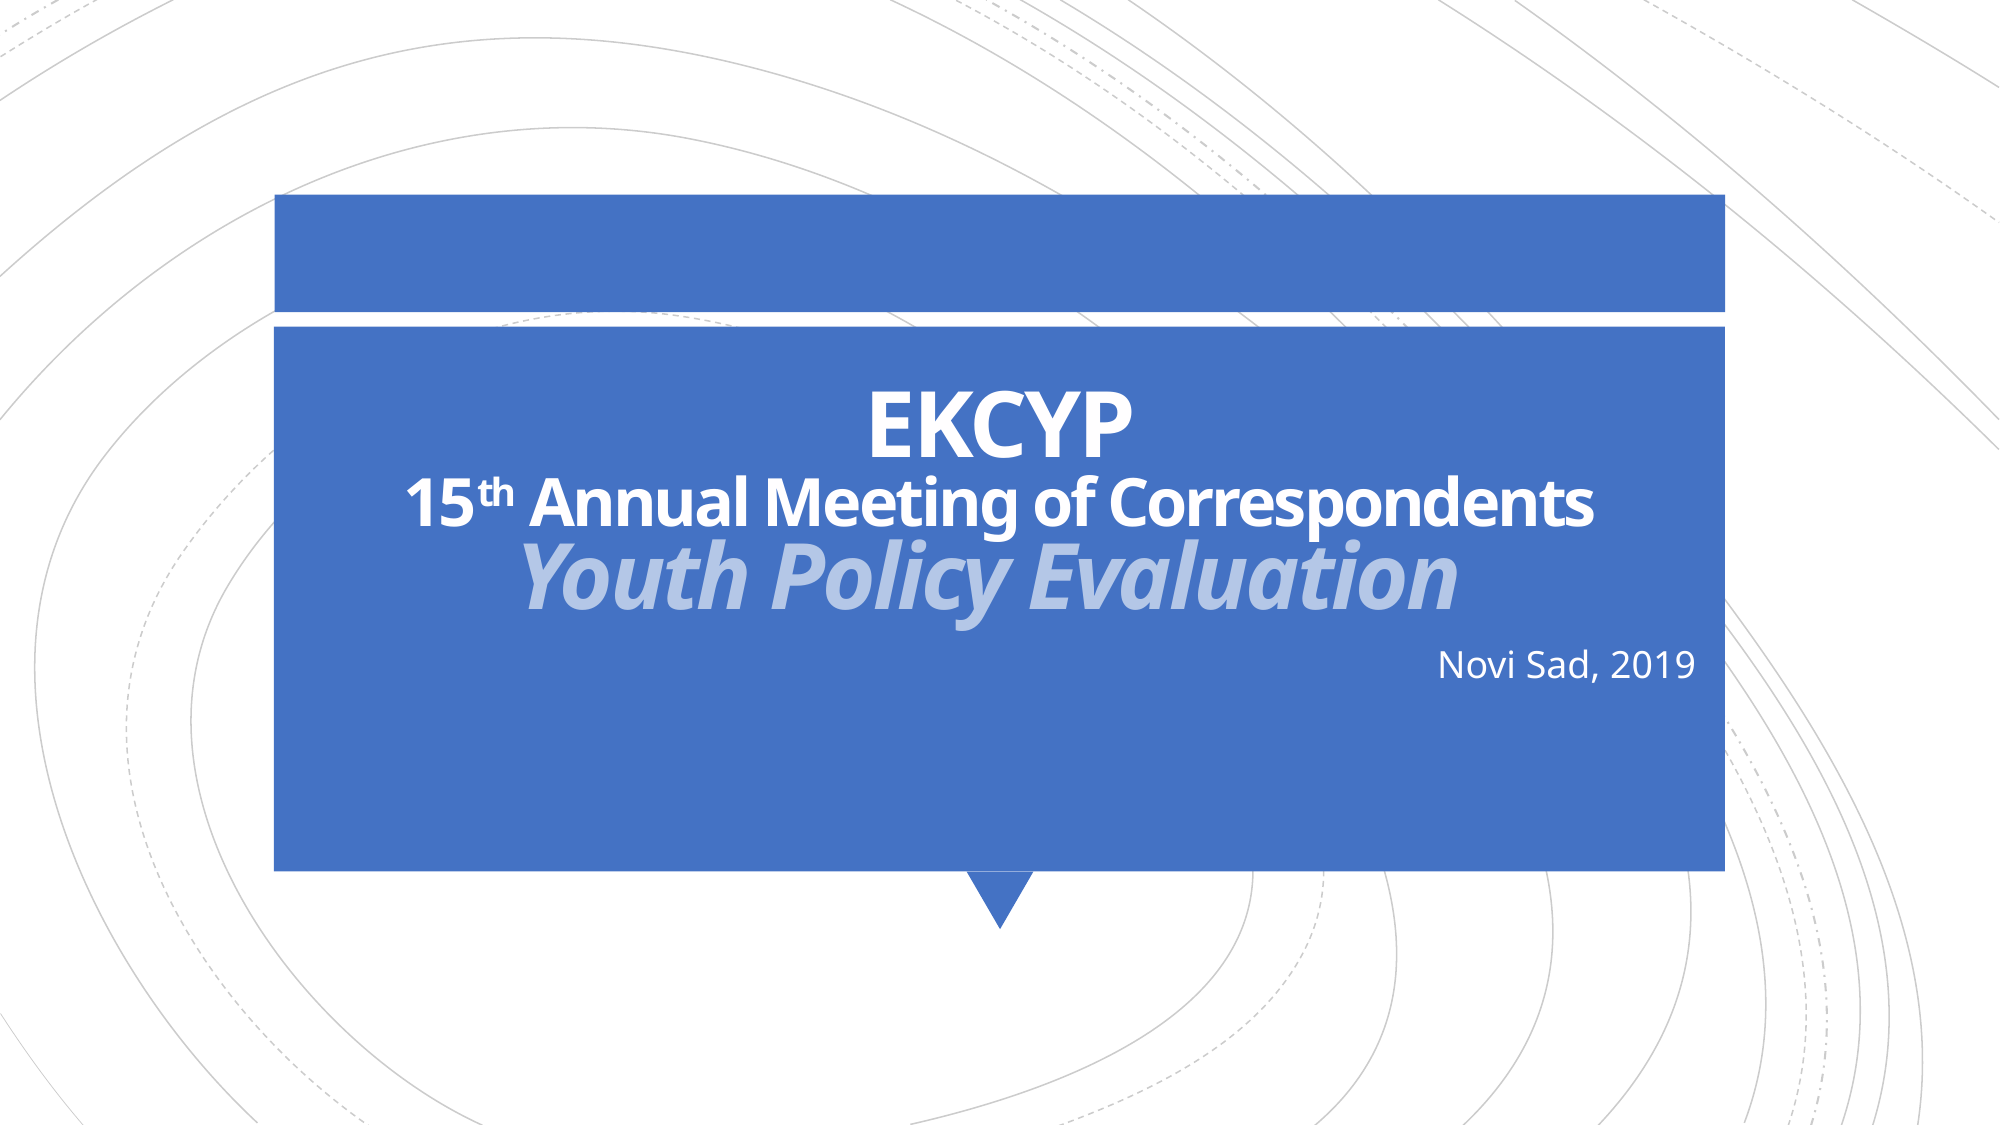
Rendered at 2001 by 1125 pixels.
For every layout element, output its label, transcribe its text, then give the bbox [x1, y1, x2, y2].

subtitle Novi Sad, 2019 [288, 640, 1712, 858]
title EKCYP 15th Annual Meeting of Correspondents Youth Policy Evaluation [288, 340, 1713, 628]
